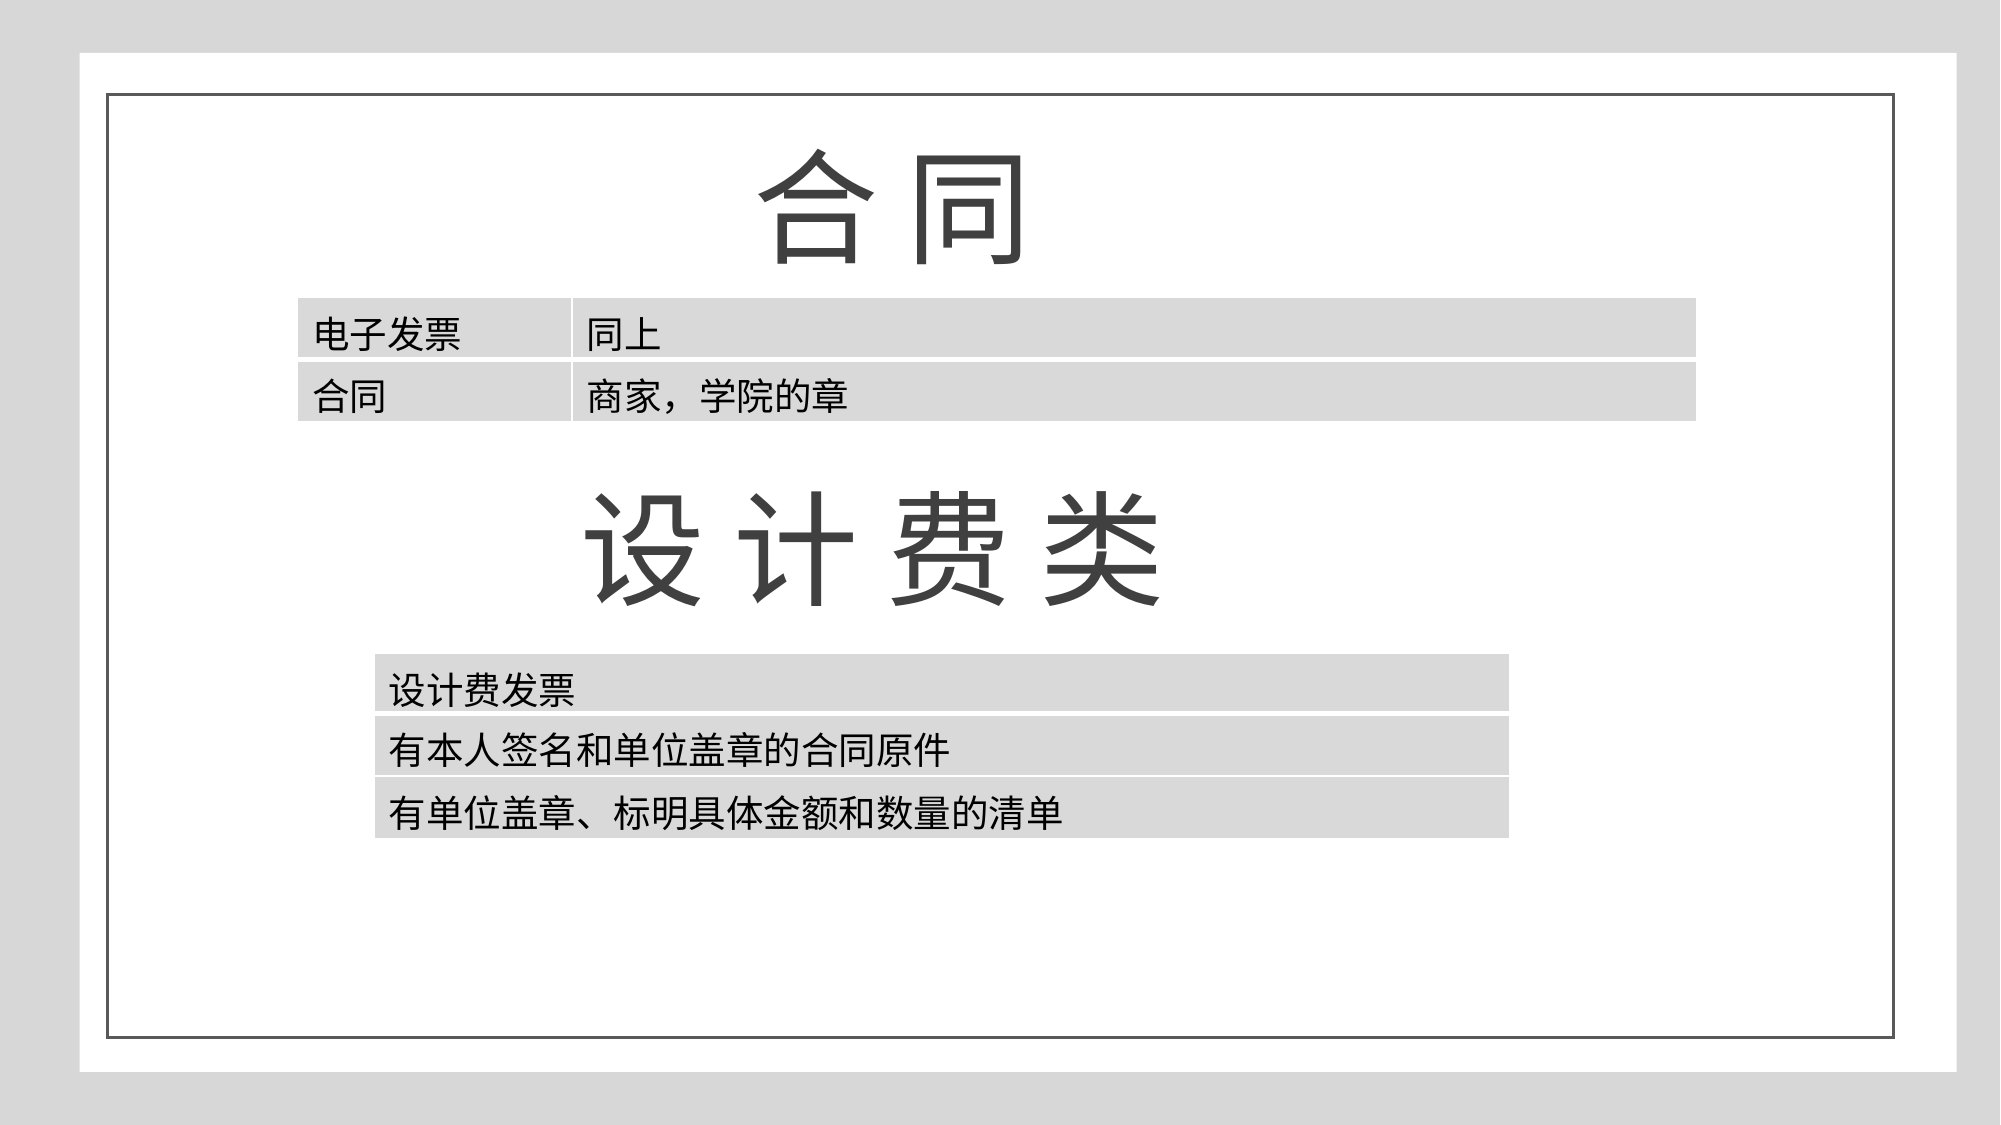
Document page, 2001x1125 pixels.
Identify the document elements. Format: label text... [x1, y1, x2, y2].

table_header 电子发票 [298, 298, 571, 357]
table_header 同上 [573, 298, 1696, 357]
text_box 合 同 [739, 121, 1176, 287]
text_box [106, 94, 1894, 1038]
text_box [0, 0, 2000, 1125]
table_cell 合同 [298, 362, 571, 421]
table_cell 商家，学院的章 [573, 362, 1696, 421]
text_box [79, 52, 1957, 1072]
table_cell 有本人签名和单位盖章的合同原件 [375, 716, 1509, 775]
table_header 设计费发票 [375, 654, 1509, 711]
text_box 设 计 费 类 [565, 464, 1349, 629]
table_cell 有单位盖章、标明具体金额和数量的清单 [375, 777, 1509, 838]
